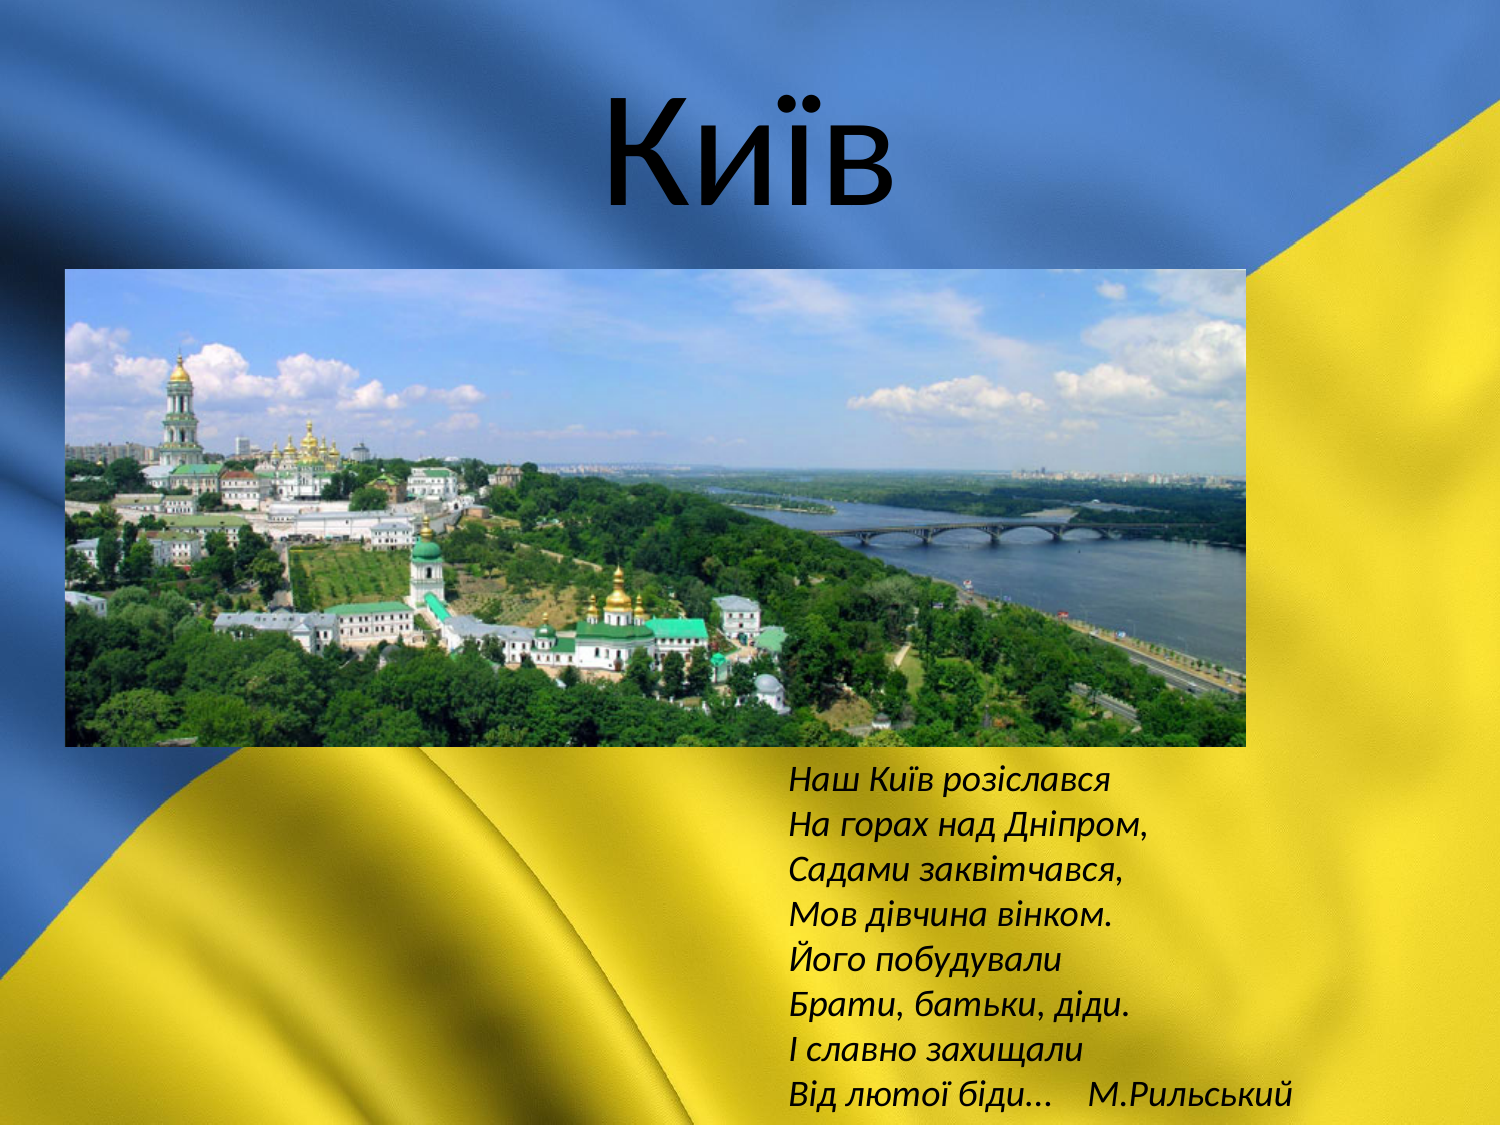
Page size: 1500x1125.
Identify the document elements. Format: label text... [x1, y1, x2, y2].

picture [0, 0, 1500, 1125]
title Київ [75, 45, 1425, 233]
